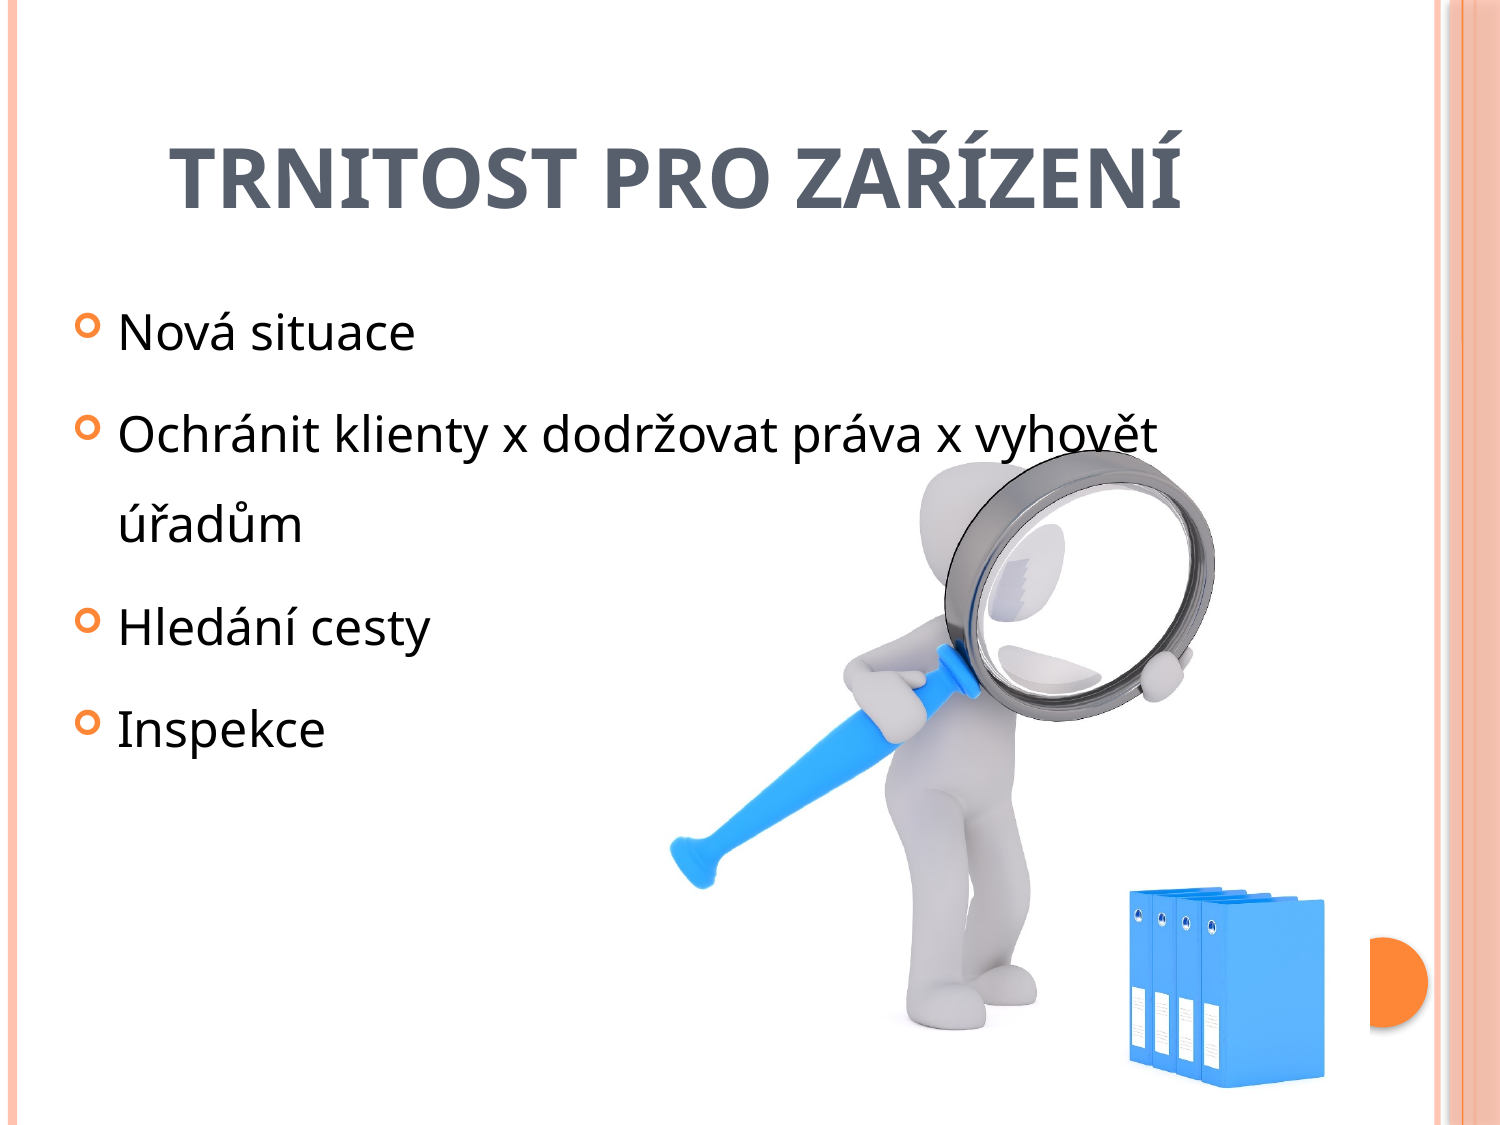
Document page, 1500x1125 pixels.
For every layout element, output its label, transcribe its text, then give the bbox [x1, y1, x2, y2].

list Nová situace Ochránit klienty x dodržovat práva x vyhovět úřadům Hledání cesty Inspekce [57, 262, 1300, 1062]
title Trnitost pro zařízení [75, 45, 1300, 233]
picture [643, 384, 1370, 1112]
